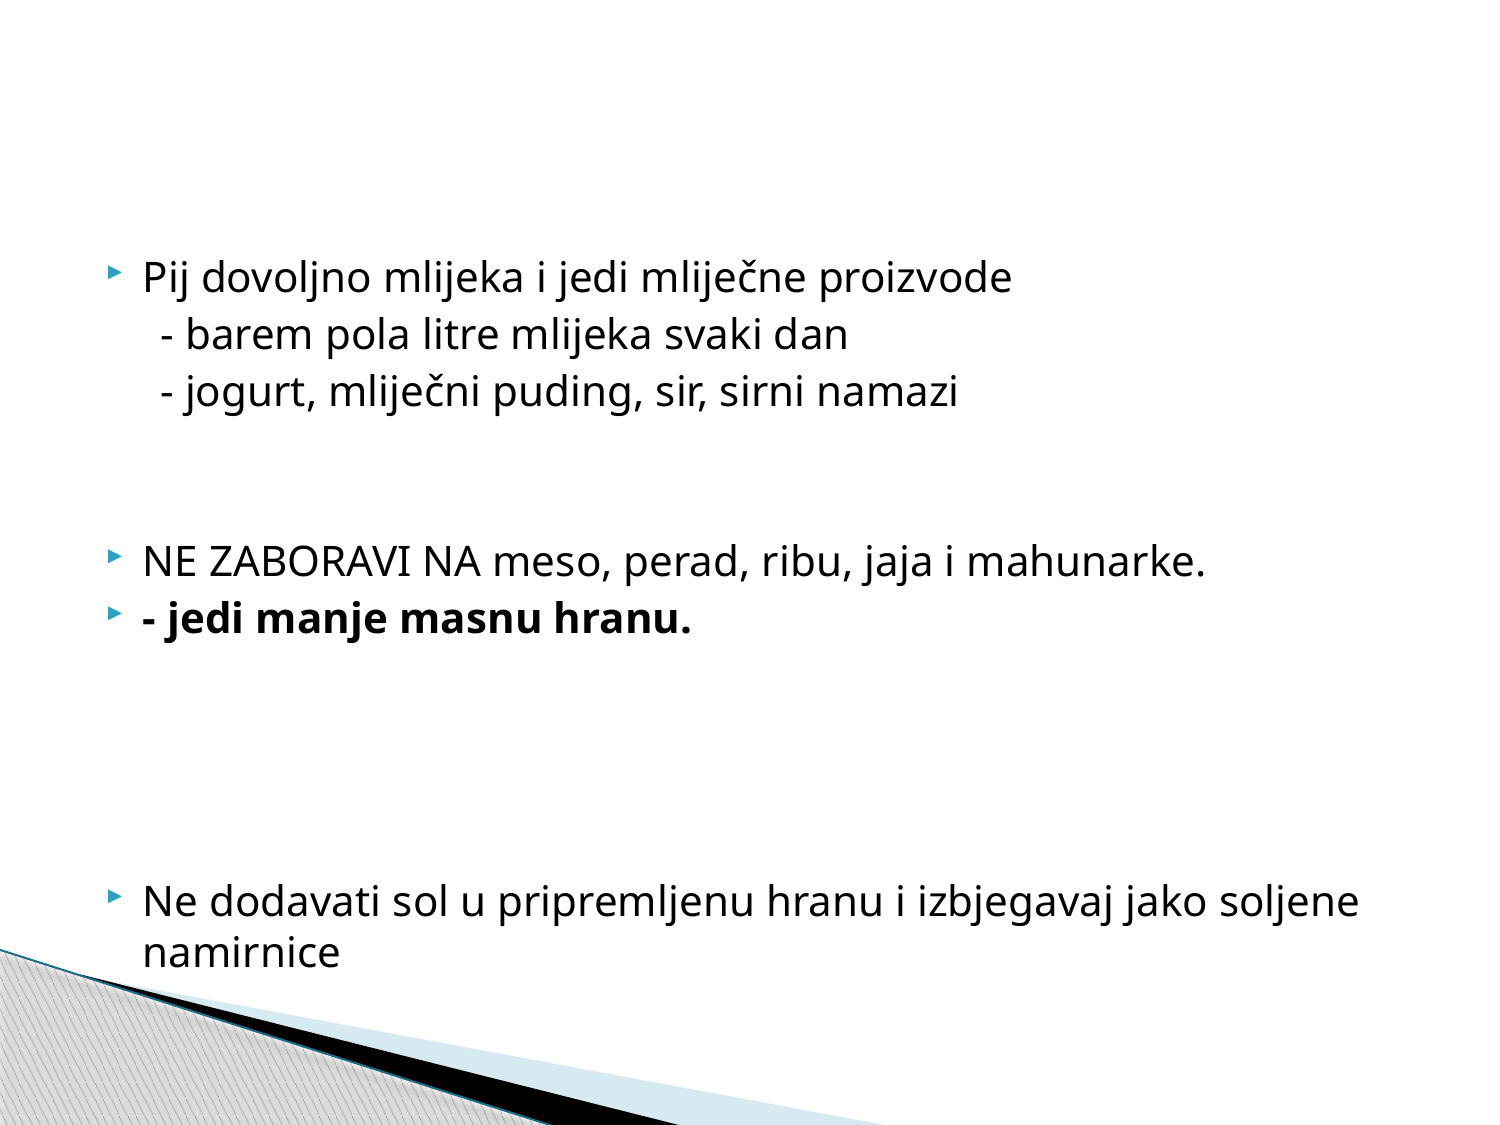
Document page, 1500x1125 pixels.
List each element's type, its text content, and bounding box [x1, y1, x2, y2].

list Pij dovoljno mlijeka i jedi mliječne proizvode - barem pola litre mlijeka svaki dan - jogurt, mliječni puding, sir, sirni namazi NE ZABORAVI NA meso, perad, ribu, jaja i mahunarke. - jedi manje masnu hranu. Ne dodavati sol u pripremljenu hranu i izbjegavaj jako soljene namirnice [75, 243, 1425, 986]
